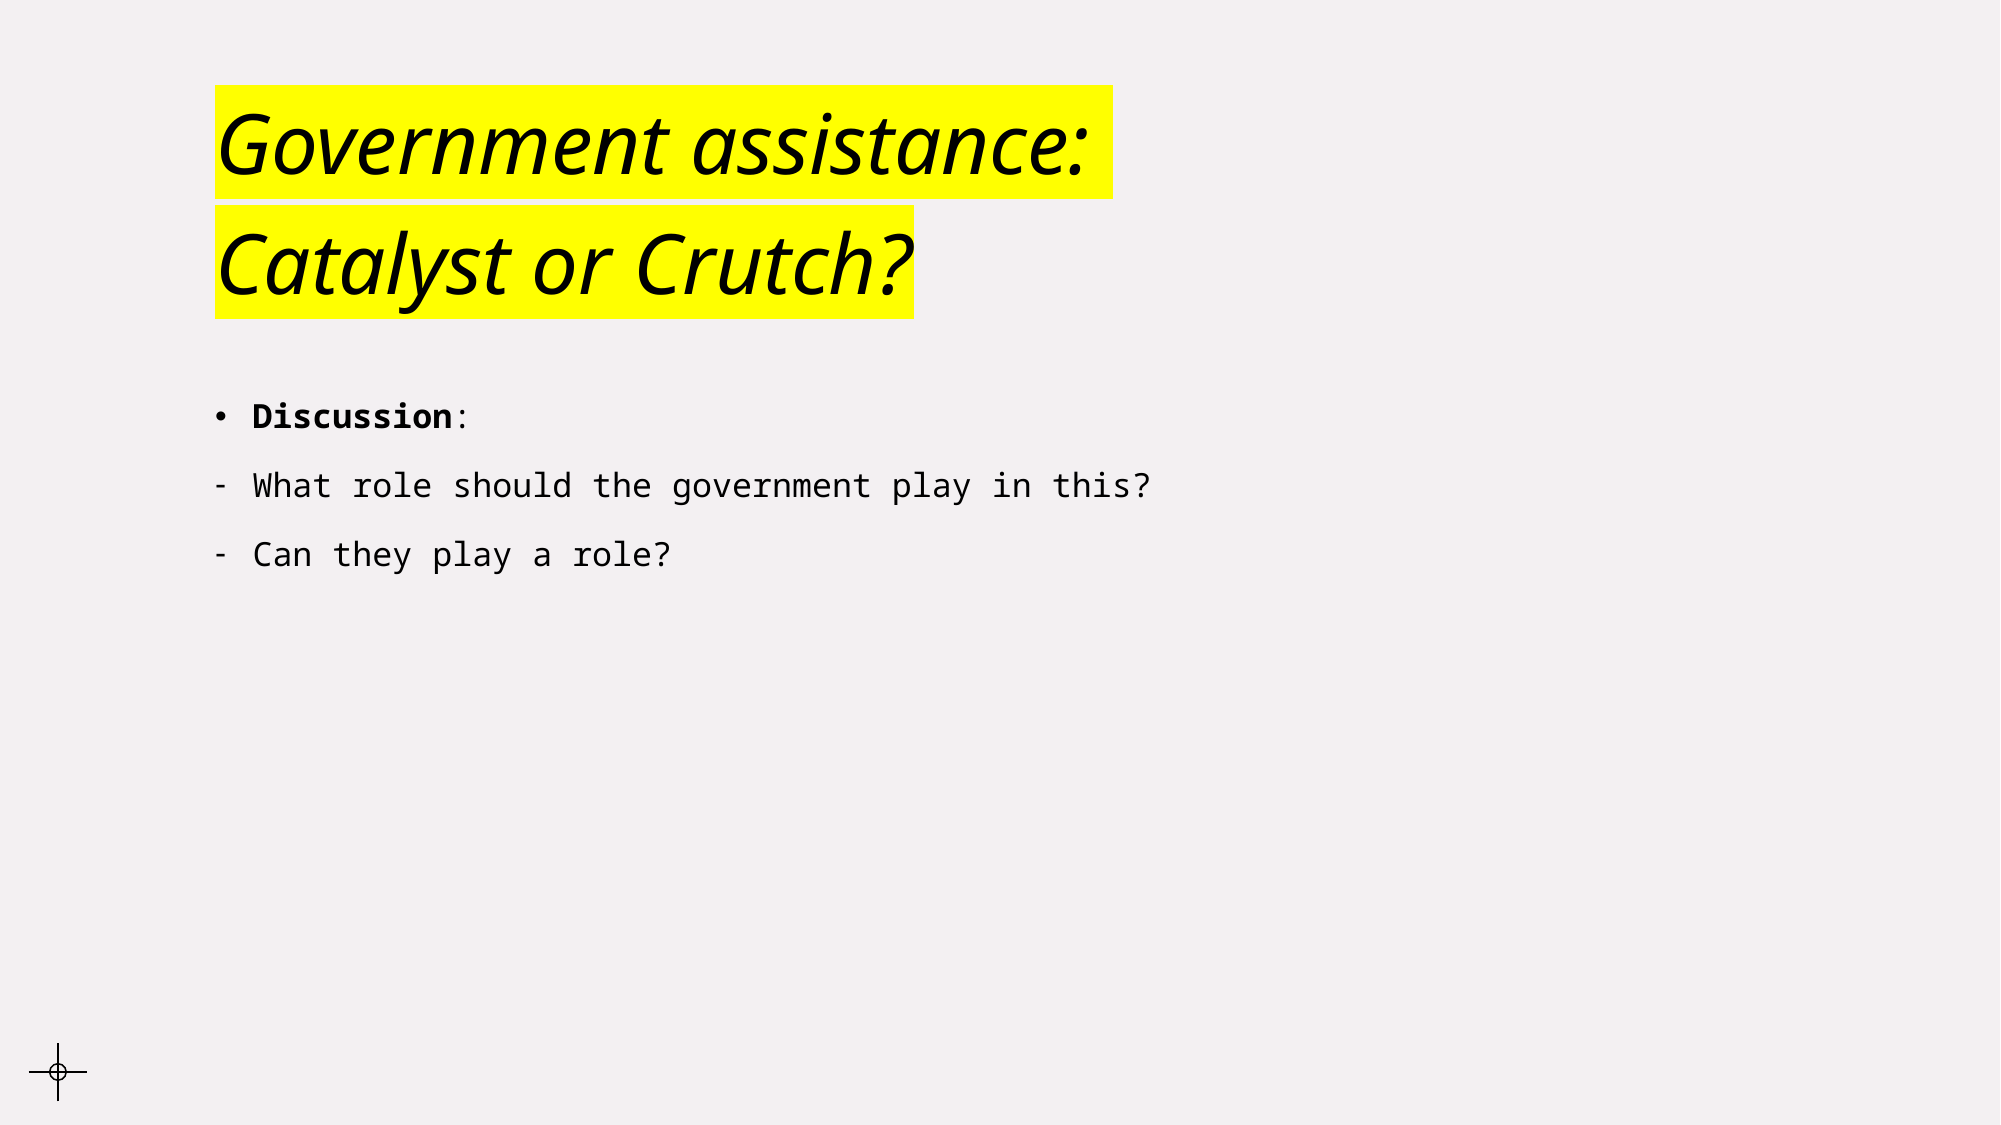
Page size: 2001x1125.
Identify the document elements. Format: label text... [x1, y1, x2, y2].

title Government assistance: Catalyst or Crutch? [200, 59, 1758, 319]
list Discussion: What role should the government play in this? Can they play a role? [200, 380, 1758, 1013]
